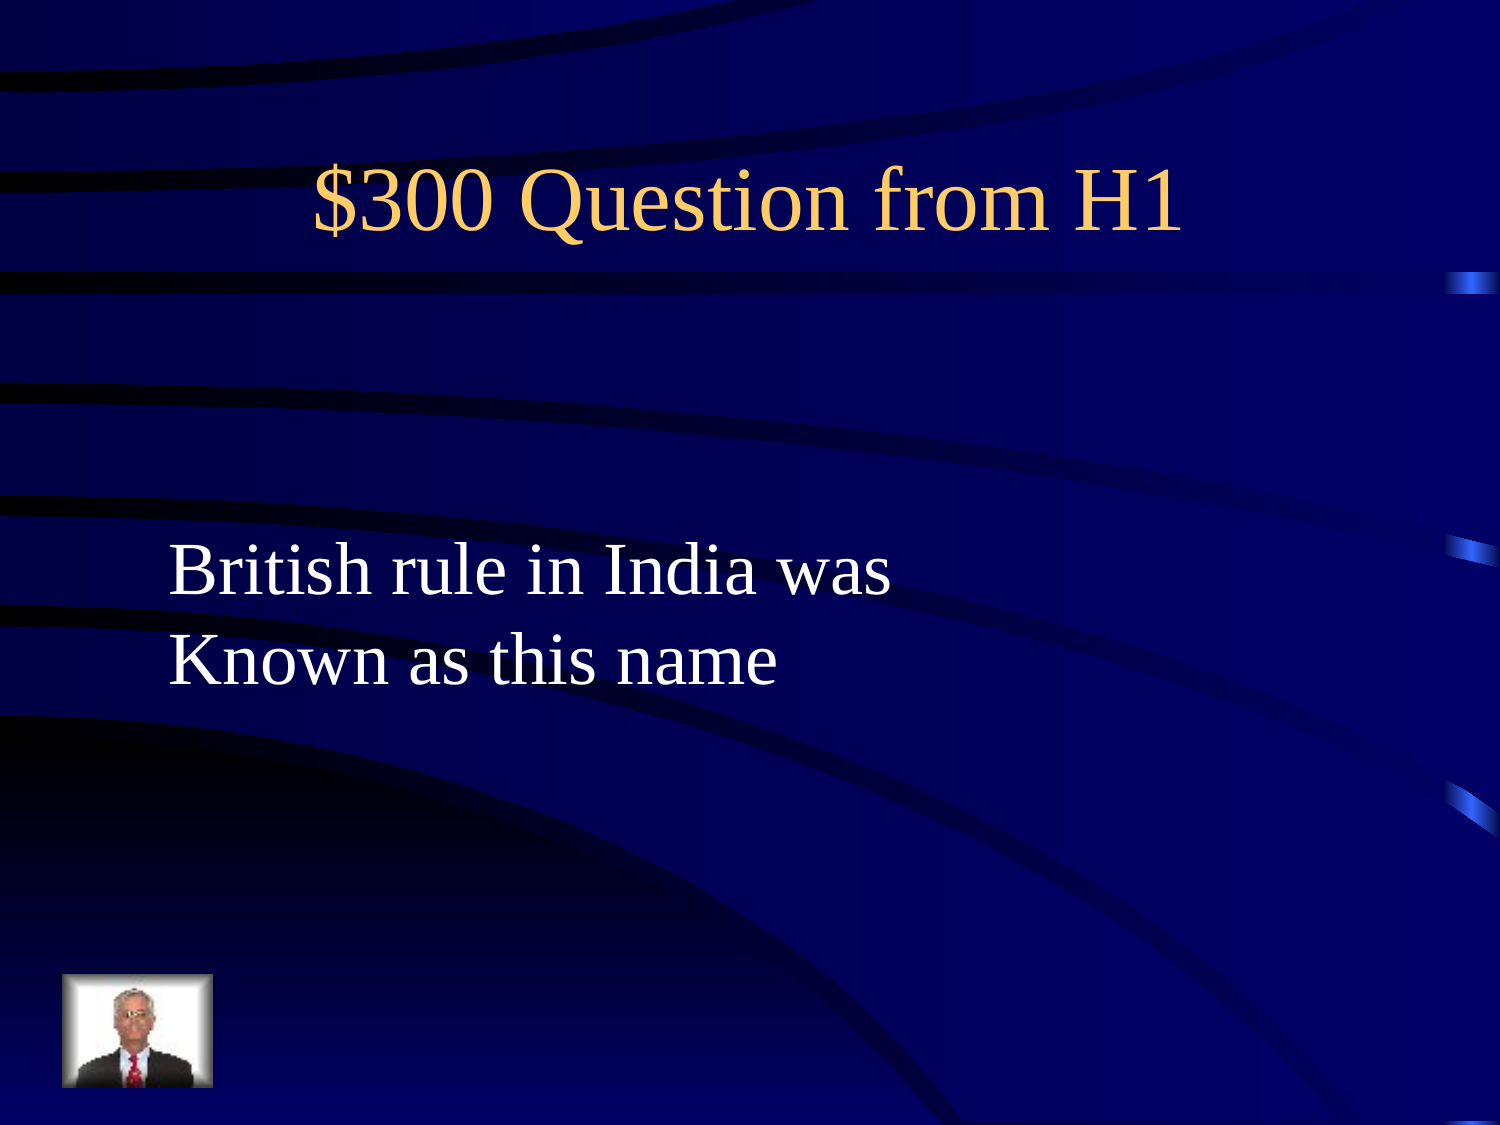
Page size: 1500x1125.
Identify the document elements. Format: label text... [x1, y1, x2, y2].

title $300 Question from H1 [112, 99, 1388, 288]
text_box British rule in India was Known as this name [154, 512, 927, 708]
picture [62, 974, 213, 1088]
